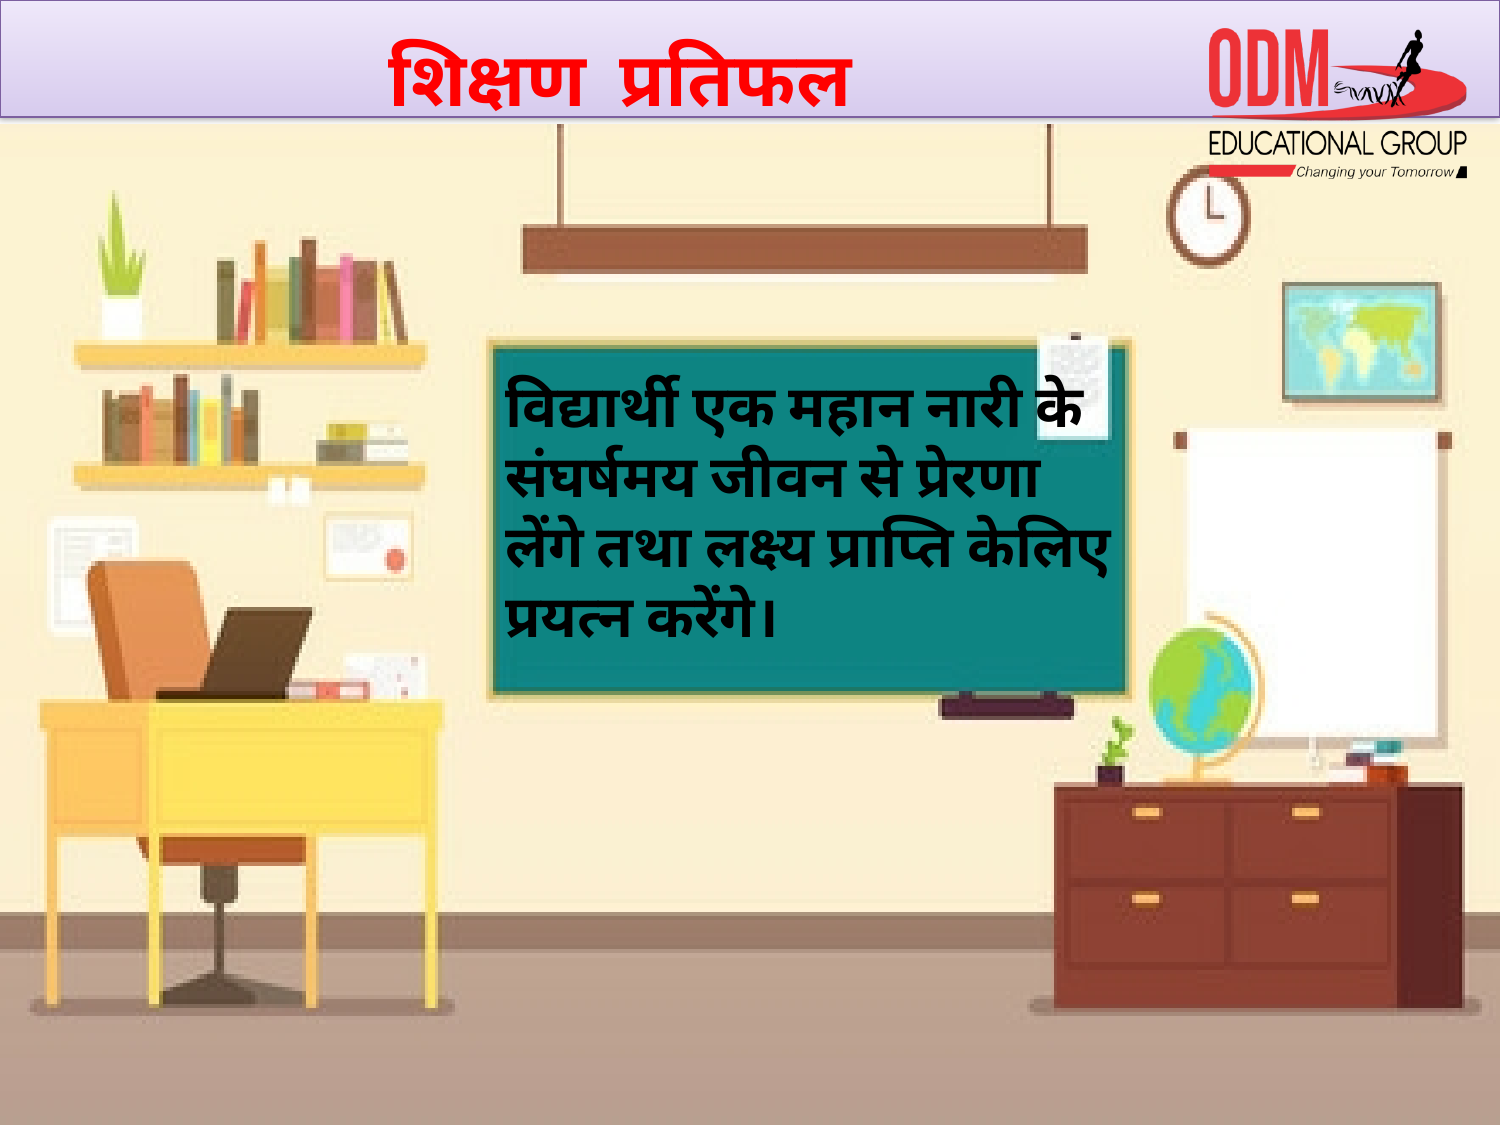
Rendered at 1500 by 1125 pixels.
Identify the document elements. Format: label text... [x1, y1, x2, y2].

picture [0, 28, 1500, 1125]
title शिक्षण प्रतिफल [0, 0, 1500, 118]
